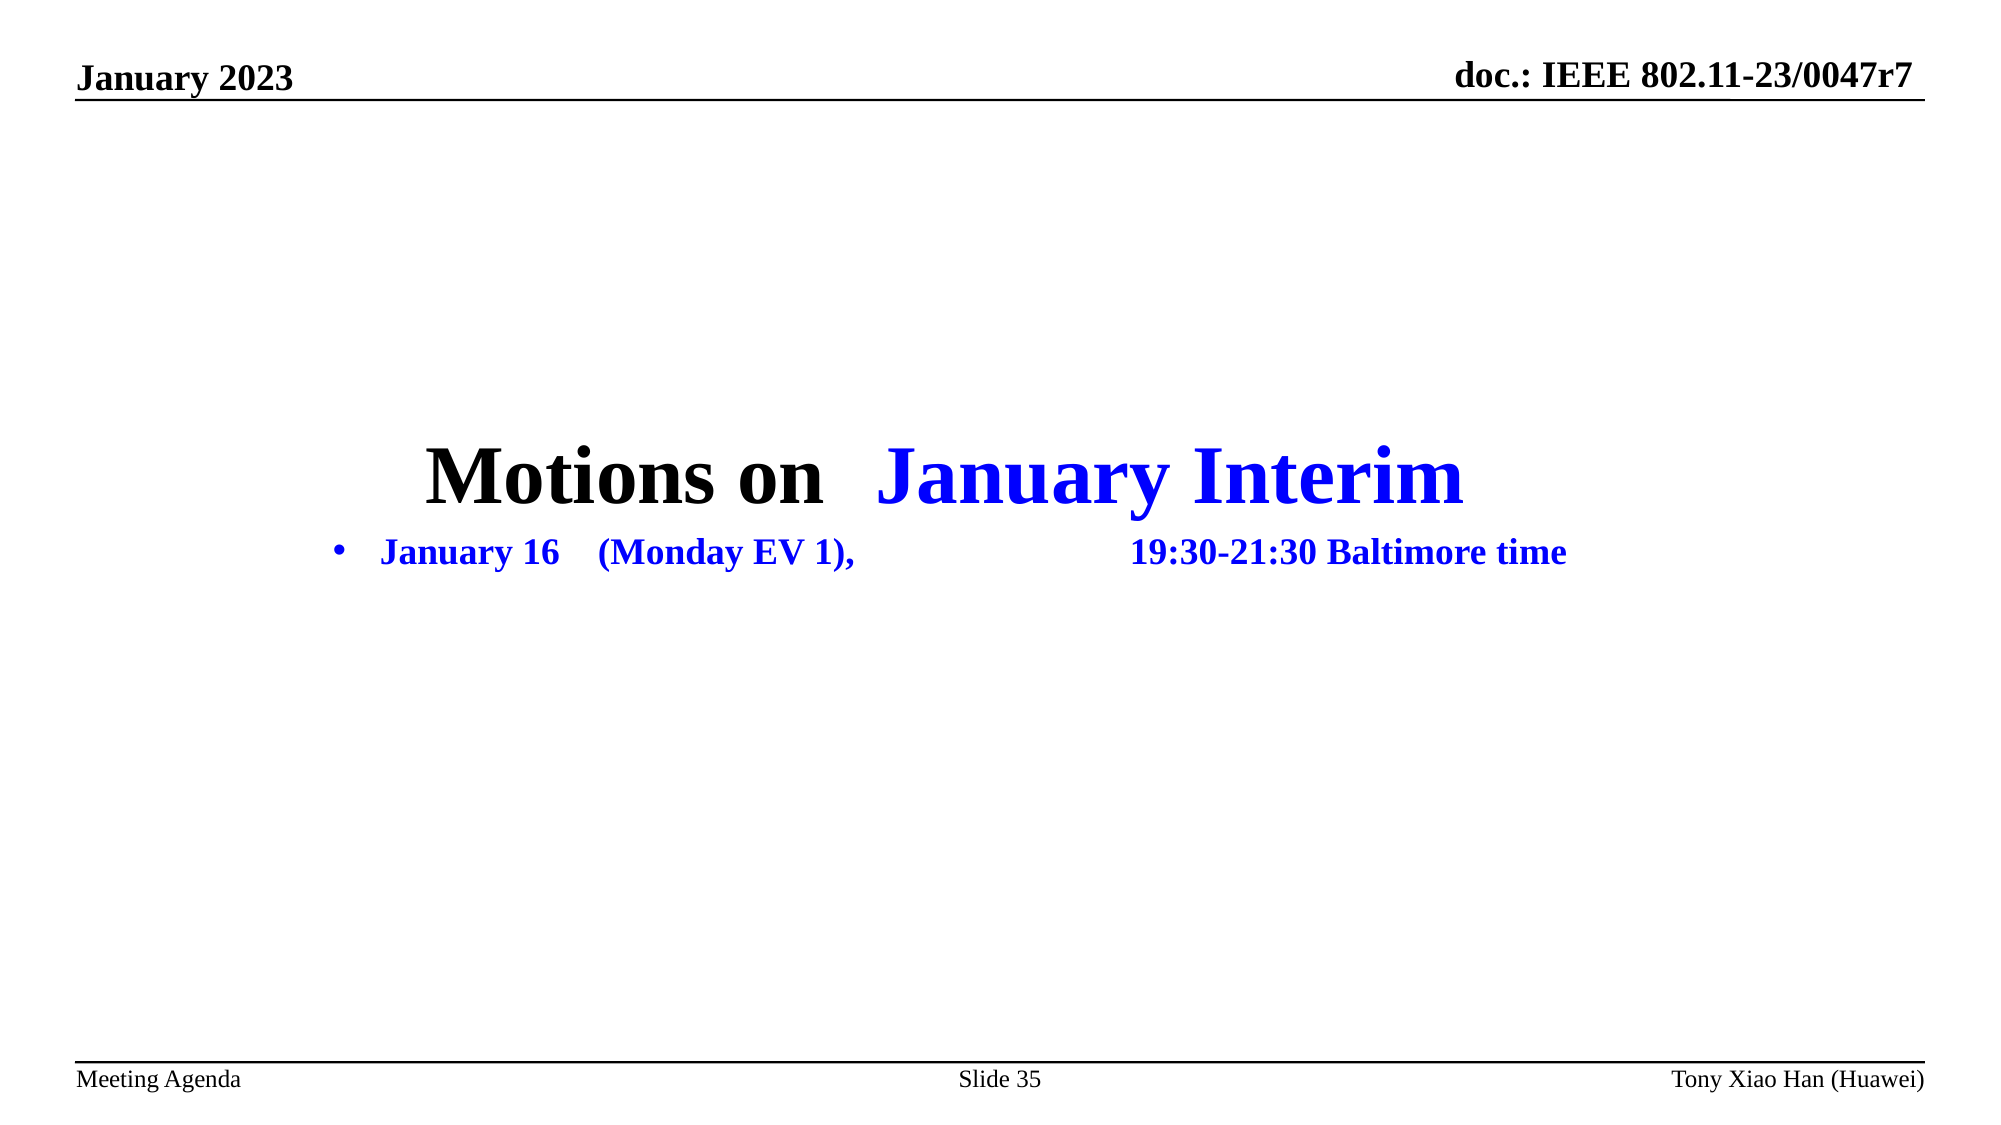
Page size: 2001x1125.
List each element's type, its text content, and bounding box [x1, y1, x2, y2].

text_box Motions on January Interim January 16 (Monday EV 1), 19:30-21:30 Baltimore time [187, 412, 1713, 950]
